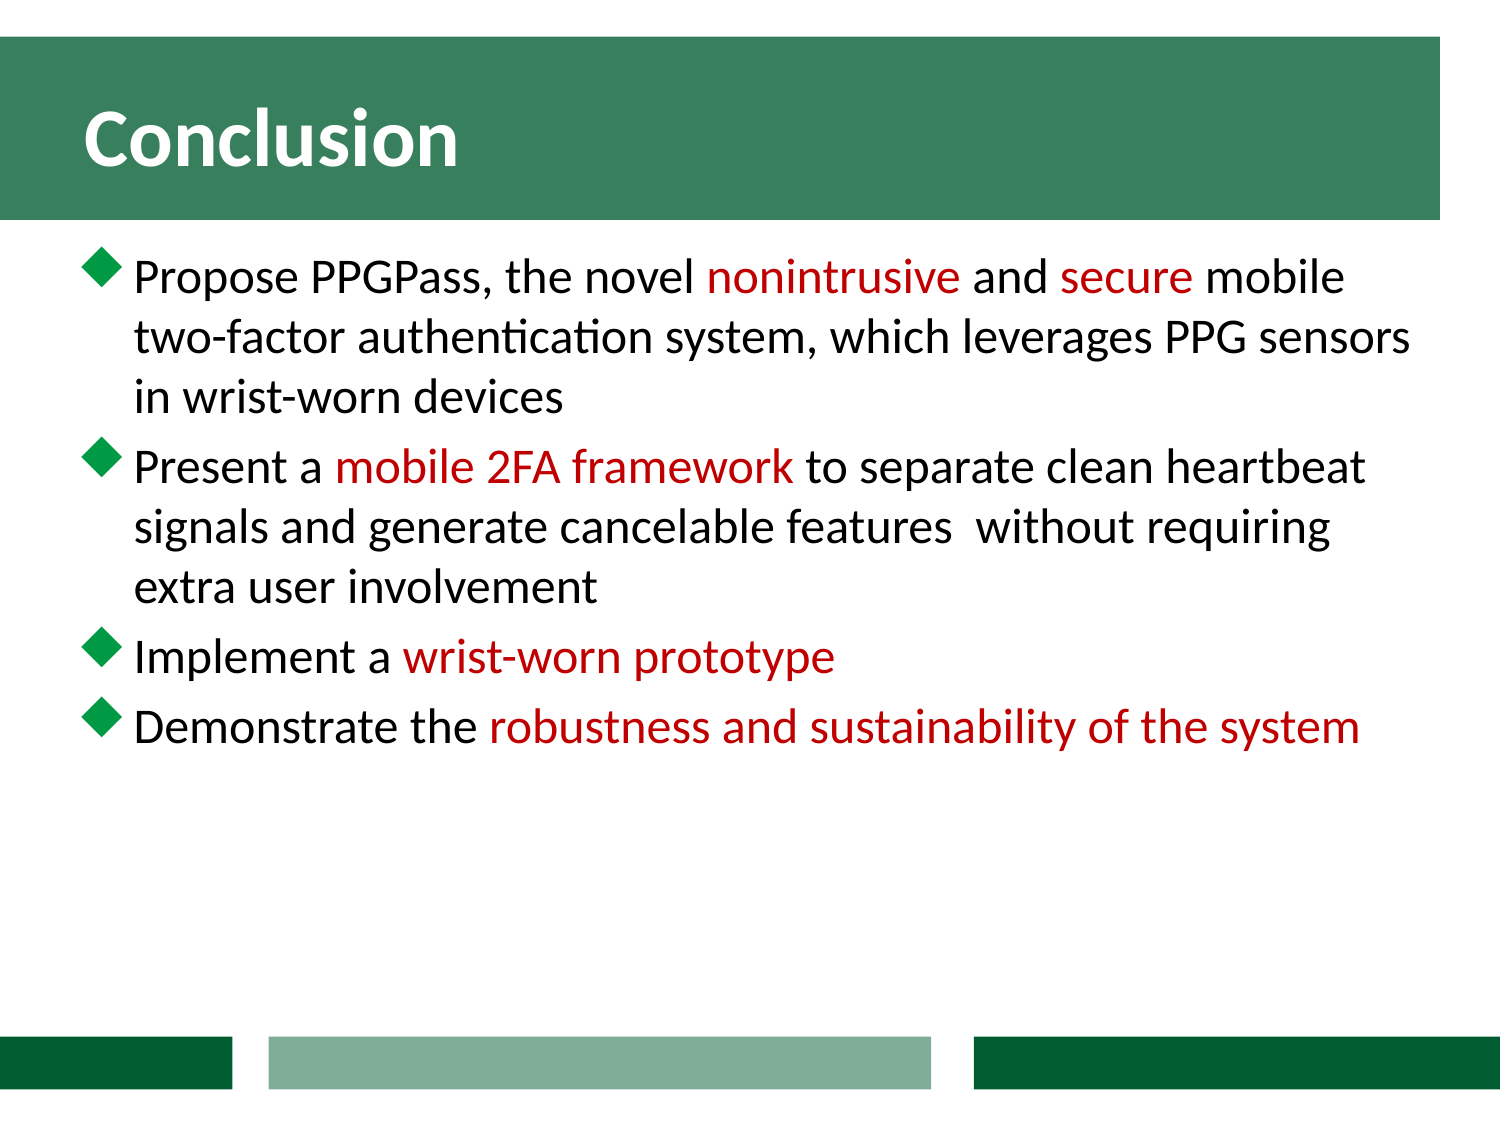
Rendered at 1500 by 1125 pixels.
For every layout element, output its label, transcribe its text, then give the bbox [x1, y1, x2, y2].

text_box [973, 1036, 1500, 1090]
text_box Propose PPGPass, the novel nonintrusive and secure mobile two-factor authentication system, which leverages PPG sensors in wrist-worn devices Present a mobile 2FA framework to separate clean heartbeat signals and generate cancelable features without requiring extra user involvement Implement a wrist-worn prototype Demonstrate the robustness and sustainability of the system [62, 236, 1440, 975]
text_box Conclusion [69, 75, 1500, 190]
text_box [0, 36, 1441, 221]
text_box [0, 1036, 233, 1090]
text_box [268, 1036, 932, 1090]
